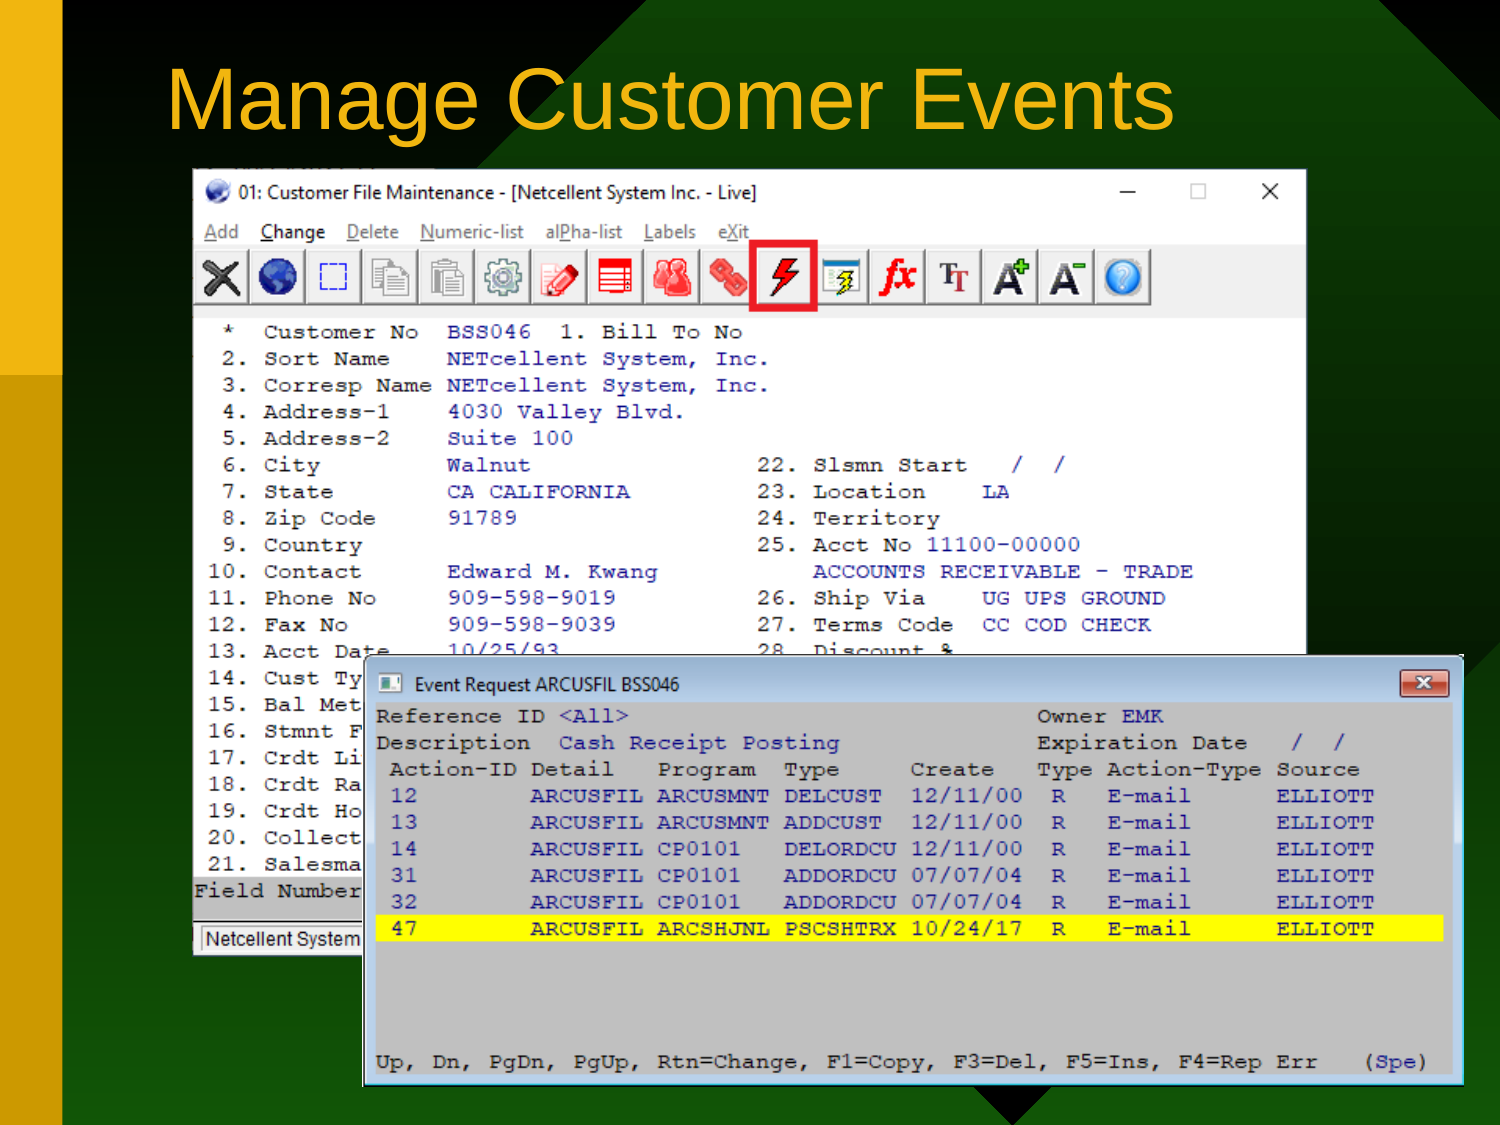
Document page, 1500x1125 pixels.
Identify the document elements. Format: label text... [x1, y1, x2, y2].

title Manage Customer Events [150, 37, 1388, 169]
picture [192, 168, 1465, 1088]
